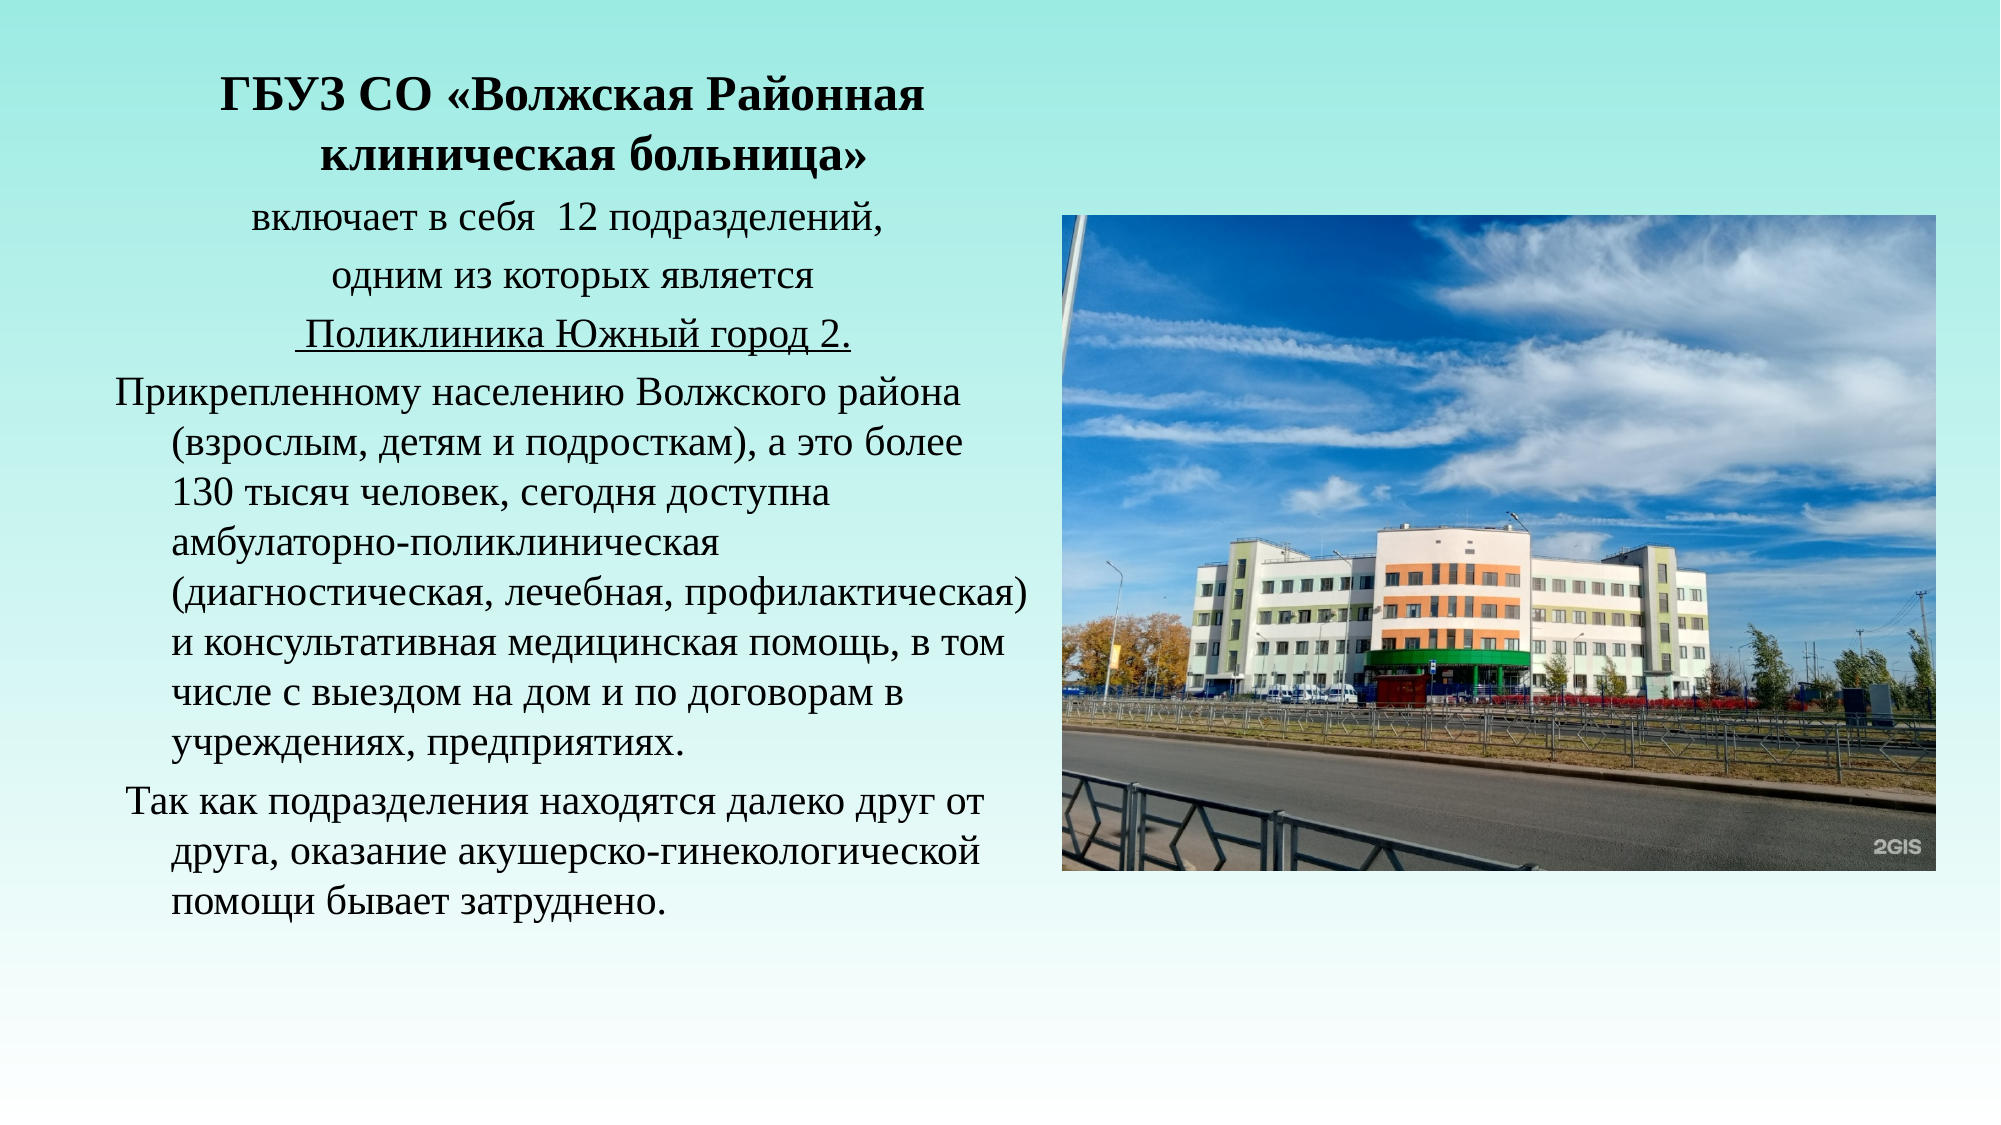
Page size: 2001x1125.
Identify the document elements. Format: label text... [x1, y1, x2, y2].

list ГБУЗ СО «Волжская Районная клиническая больница» включает в себя 12 подразделений, одним из которых является Поликлиника Южный город 2. Прикрепленному населению Волжского района (взрослым, детям и подросткам), а это более 130 тысяч человек, сегодня доступна амбулаторно-поликлиническая (диагностическая, лечебная, профилактическая) и консультативная медицинская помощь, в том числе с выездом на дом и по договорам в учреждениях, предприятиях. Так как подразделения находятся далеко друг от друга, оказание акушерско-гинекологической помощи бывает затруднено. [99, 52, 1047, 996]
picture [1062, 215, 1936, 871]
